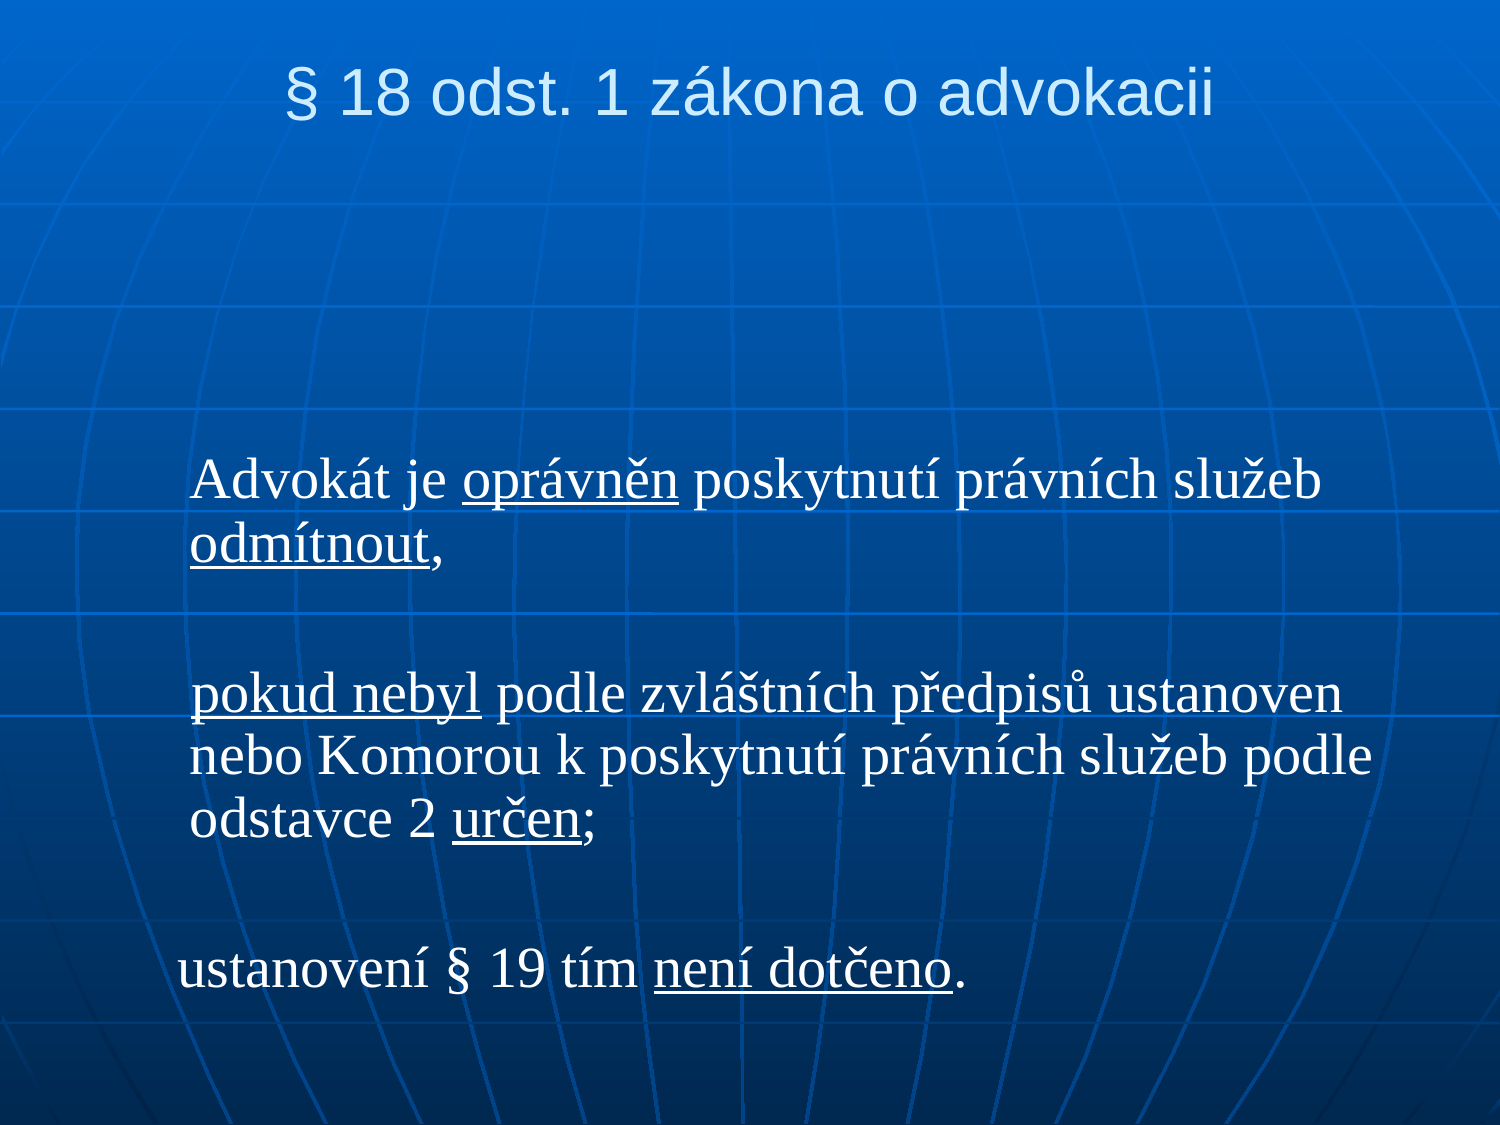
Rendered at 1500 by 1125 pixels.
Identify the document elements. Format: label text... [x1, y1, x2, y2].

title § 18 odst. 1 zákona o advokacii [75, 45, 1425, 233]
list Advokát je oprávněn poskytnutí právních služeb odmítnout, pokud nebyl podle zvláštních předpisů ustanoven nebo Komorou k poskytnutí právních služeb podle odstavce 2 určen; ustanovení § 19 tím není dotčeno. [75, 262, 1425, 1006]
